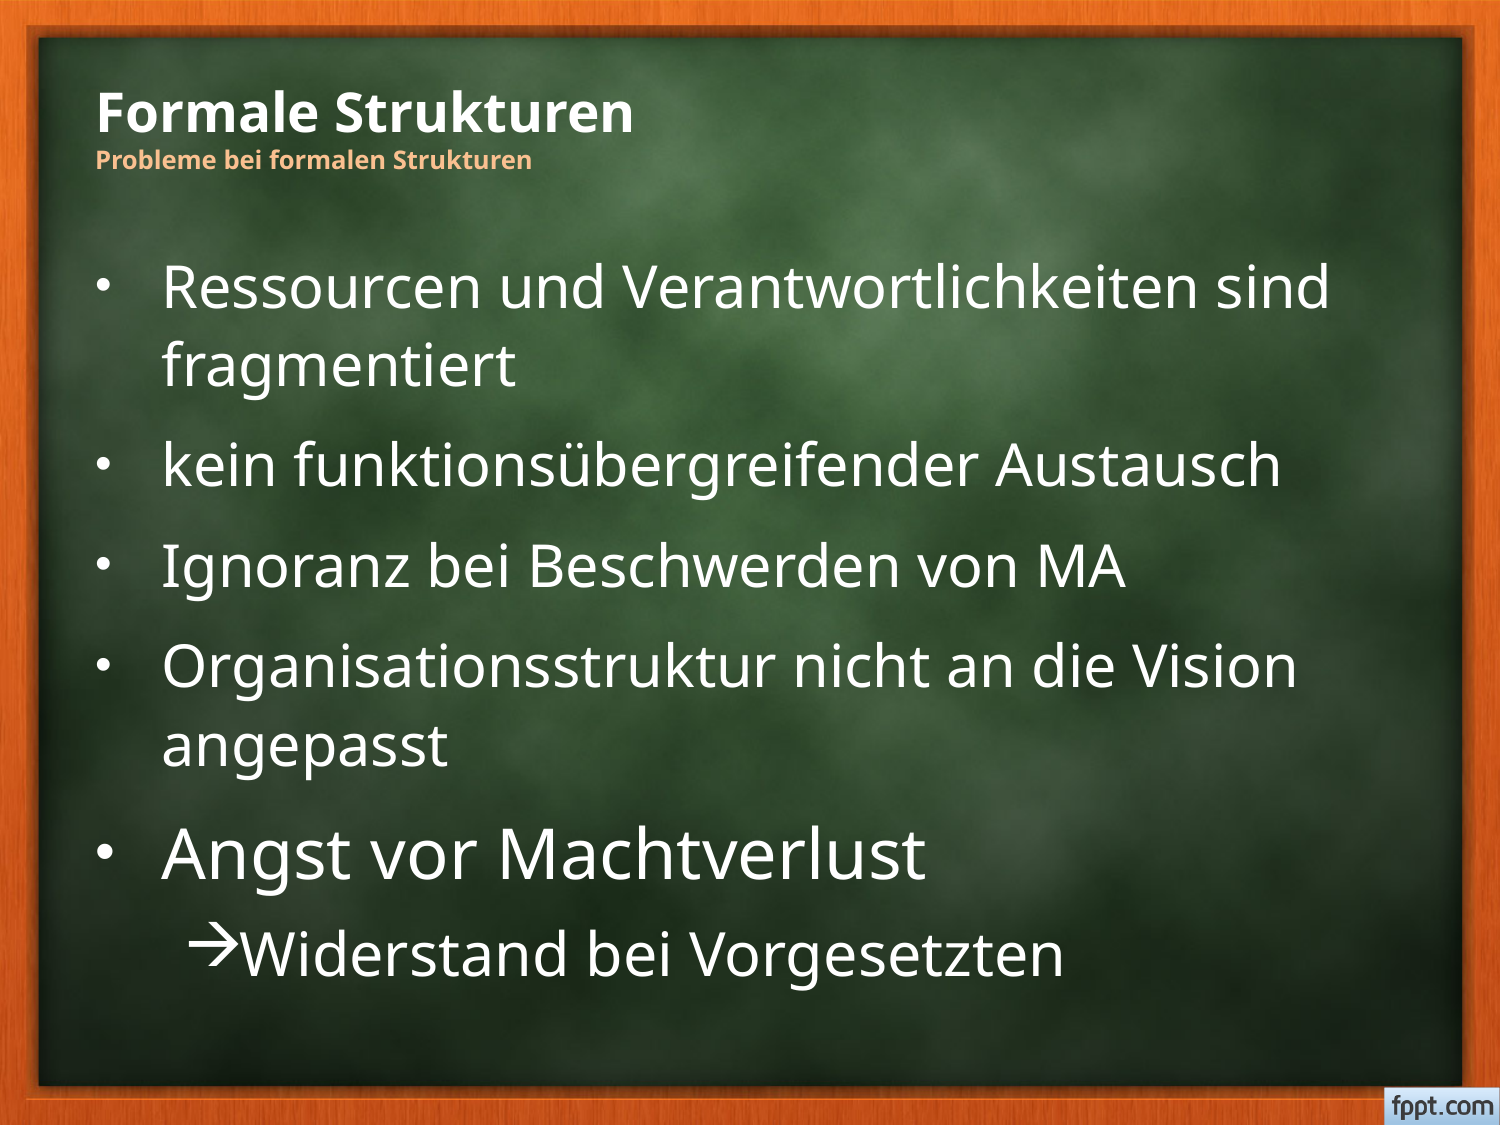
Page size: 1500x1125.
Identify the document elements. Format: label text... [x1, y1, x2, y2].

picture [0, 0, 1500, 1125]
title Formale Strukturen Probleme bei formalen Strukturen [75, 67, 1425, 185]
list Ressourcen und Verantwortlichkeiten sind fragmentiert kein funktionsübergreifender Austausch Ignoranz bei Beschwerden von MA Organisationsstruktur nicht an die Vision angepasst Angst vor Machtverlust Widerstand bei Vorgesetzten [75, 231, 1425, 1005]
